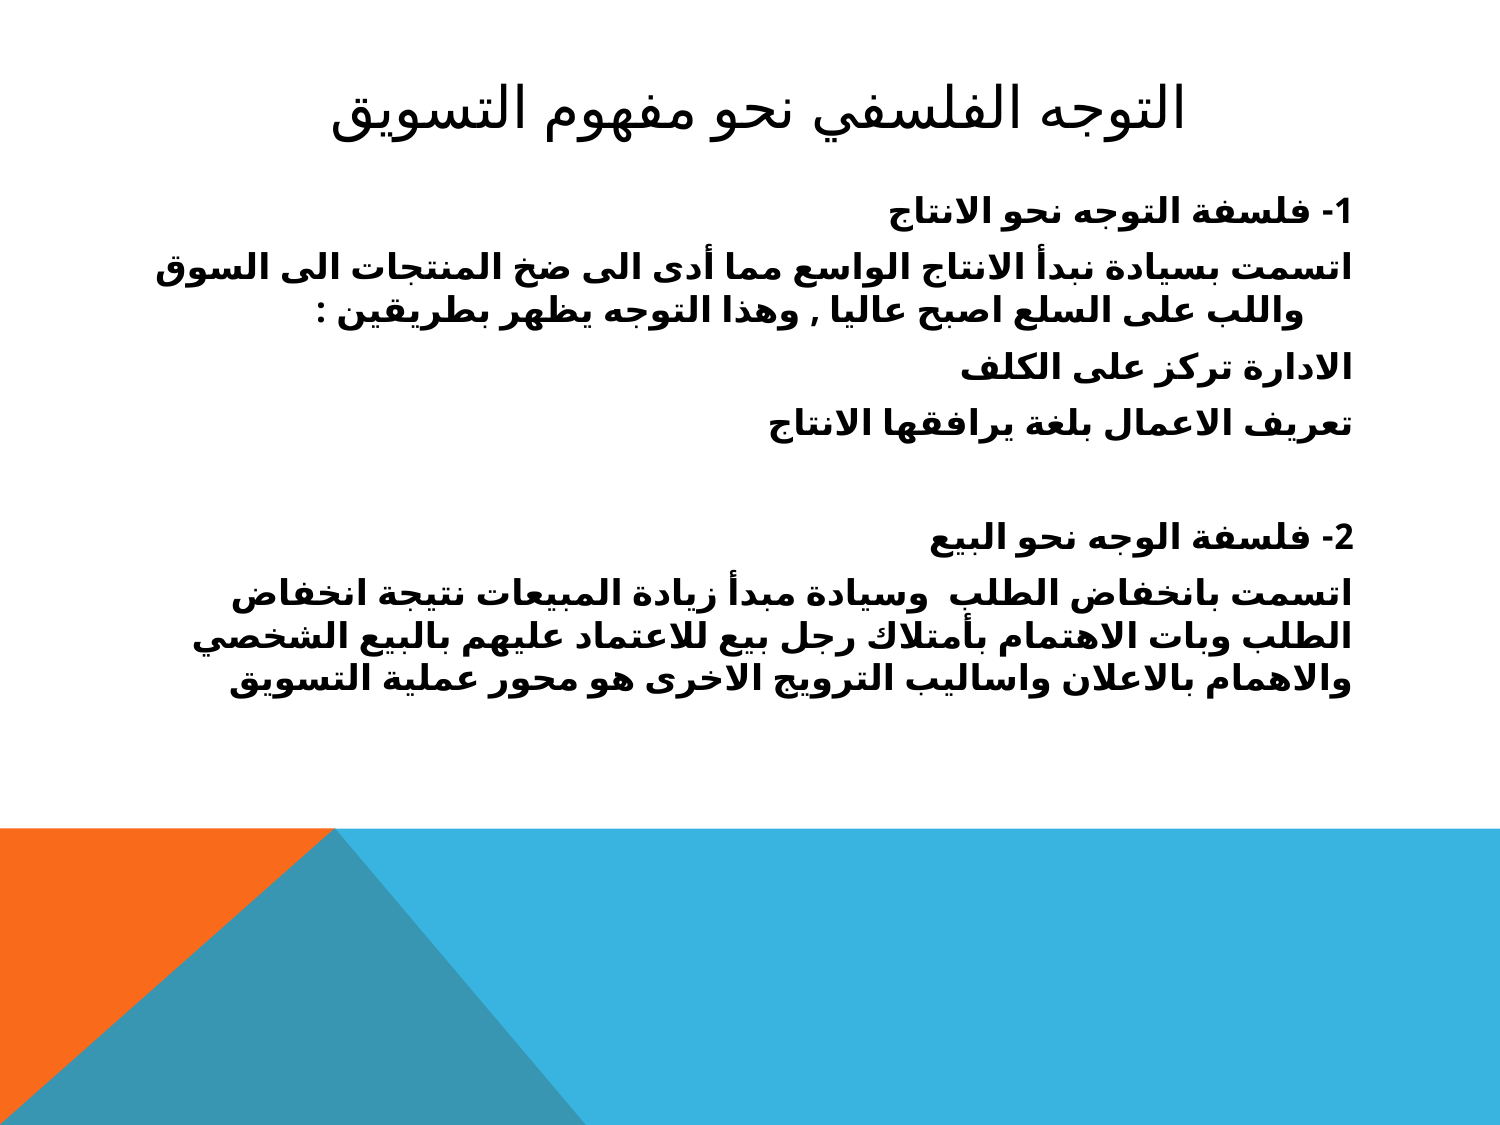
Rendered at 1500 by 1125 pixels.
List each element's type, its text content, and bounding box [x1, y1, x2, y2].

list 1- فلسفة التوجه نحو الانتاج اتسمت بسيادة نبدأ الانتاج الواسع مما أدى الى ضخ المنتجات الى السوق واللب على السلع اصبح عاليا , وهذا التوجه يظهر بطريقين : الادارة تركز على الكلف تعريف الاعمال بلغة يرافقها الانتاج 2- فلسفة الوجه نحو البيع اتسمت بانخفاض الطلب وسيادة مبدأ زيادة المبيعات نتيجة انخفاض الطلب وبات الاهتمام بأمتلاك رجل بيع للاعتماد عليهم بالبيع الشخصي والاهمام بالاعلان واساليب الترويج الاخرى هو محور عملية التسويق [135, 180, 1369, 768]
title التوجه الفلسفي نحو مفهوم التسويق [135, 60, 1369, 150]
